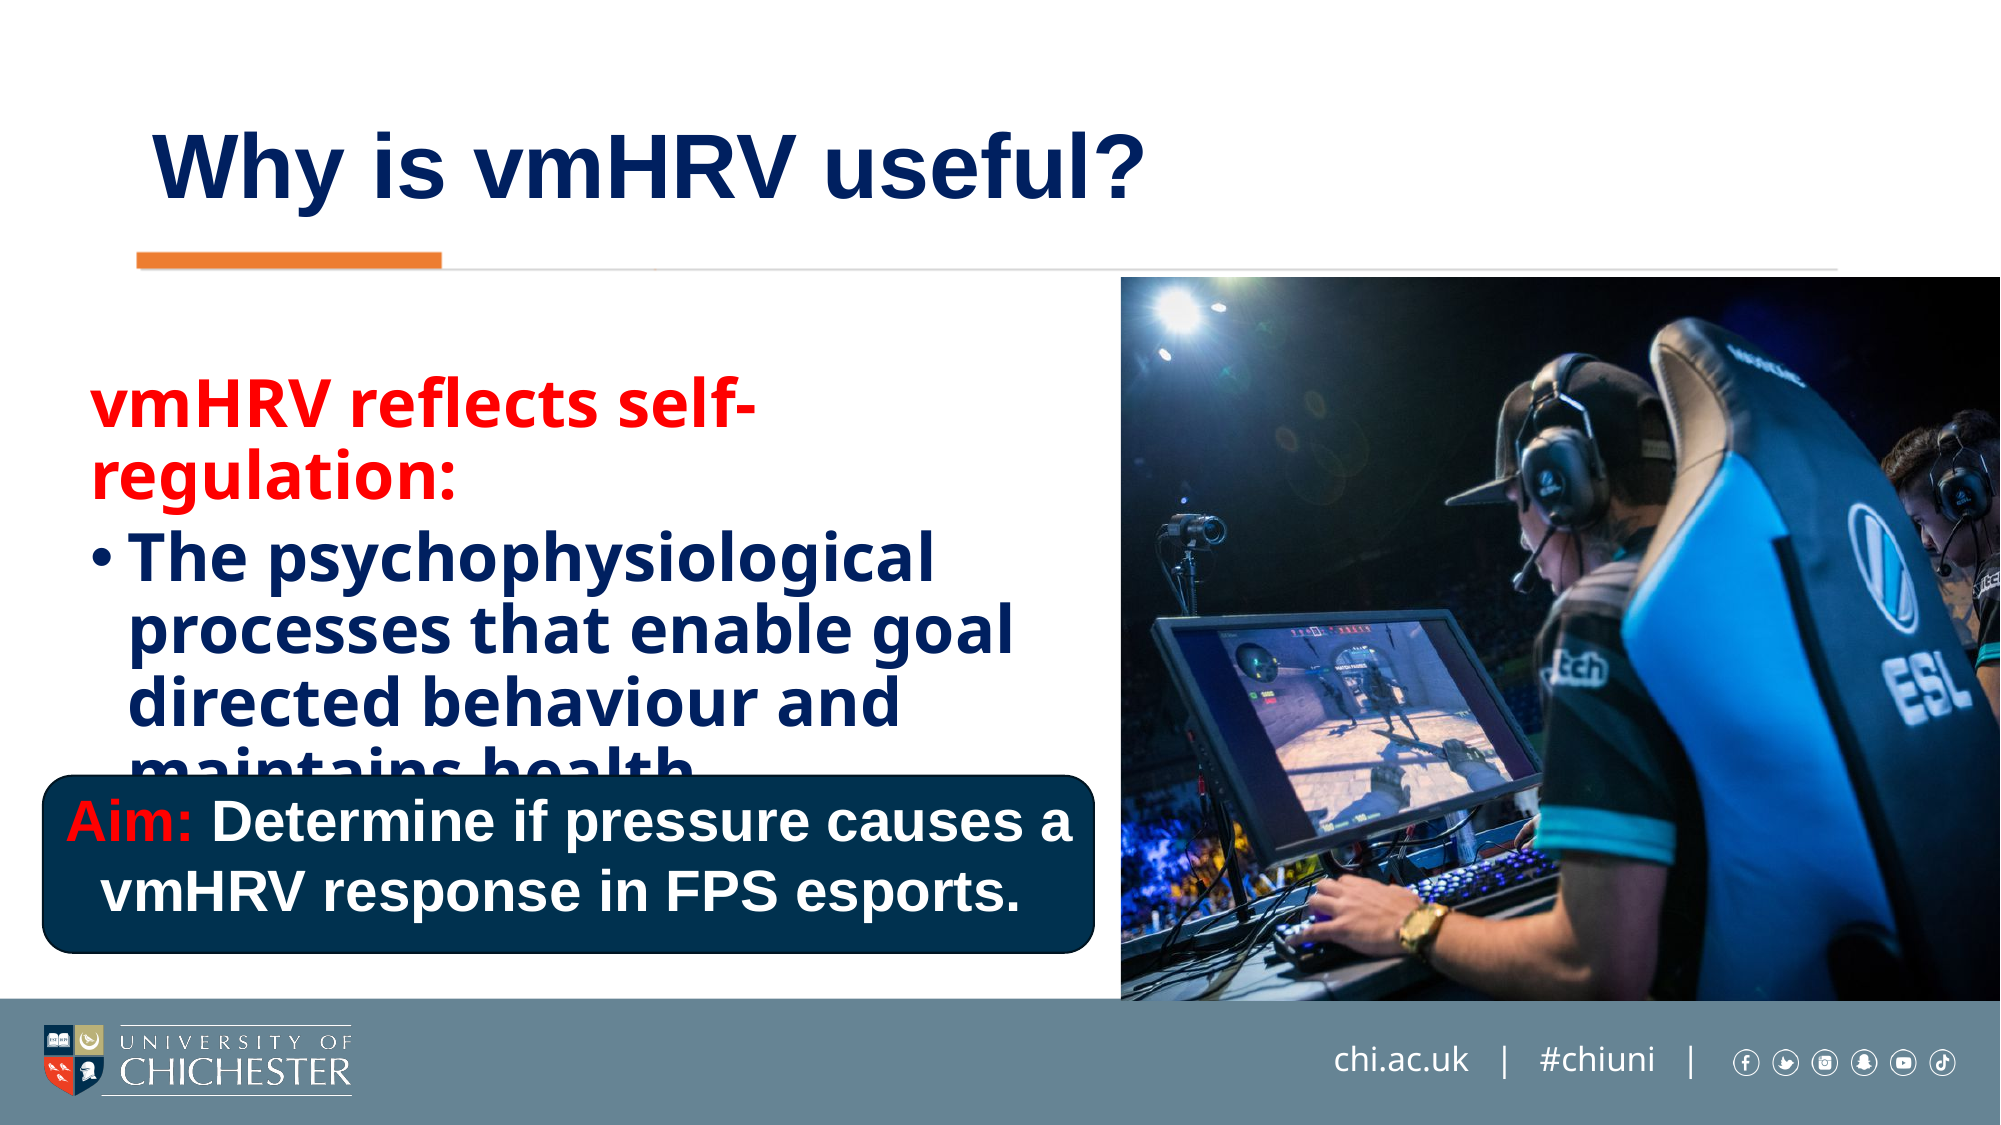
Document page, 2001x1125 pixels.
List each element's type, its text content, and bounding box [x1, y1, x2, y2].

picture [44, 1025, 352, 1096]
picture [1733, 1049, 1956, 1076]
text_box vmHRV reflects self-regulation: The psychophysiological processes that enable goal directed behaviour and maintains health. (Laborde et al., 2018; Thayer et al., 2009) [0, 321, 1096, 1001]
text_box Aim: Determine if pressure causes a vmHRV response in FPS esports. [44, 776, 1096, 976]
picture [97, 230, 2000, 1002]
title Why is vmHRV useful? [137, 59, 1863, 230]
